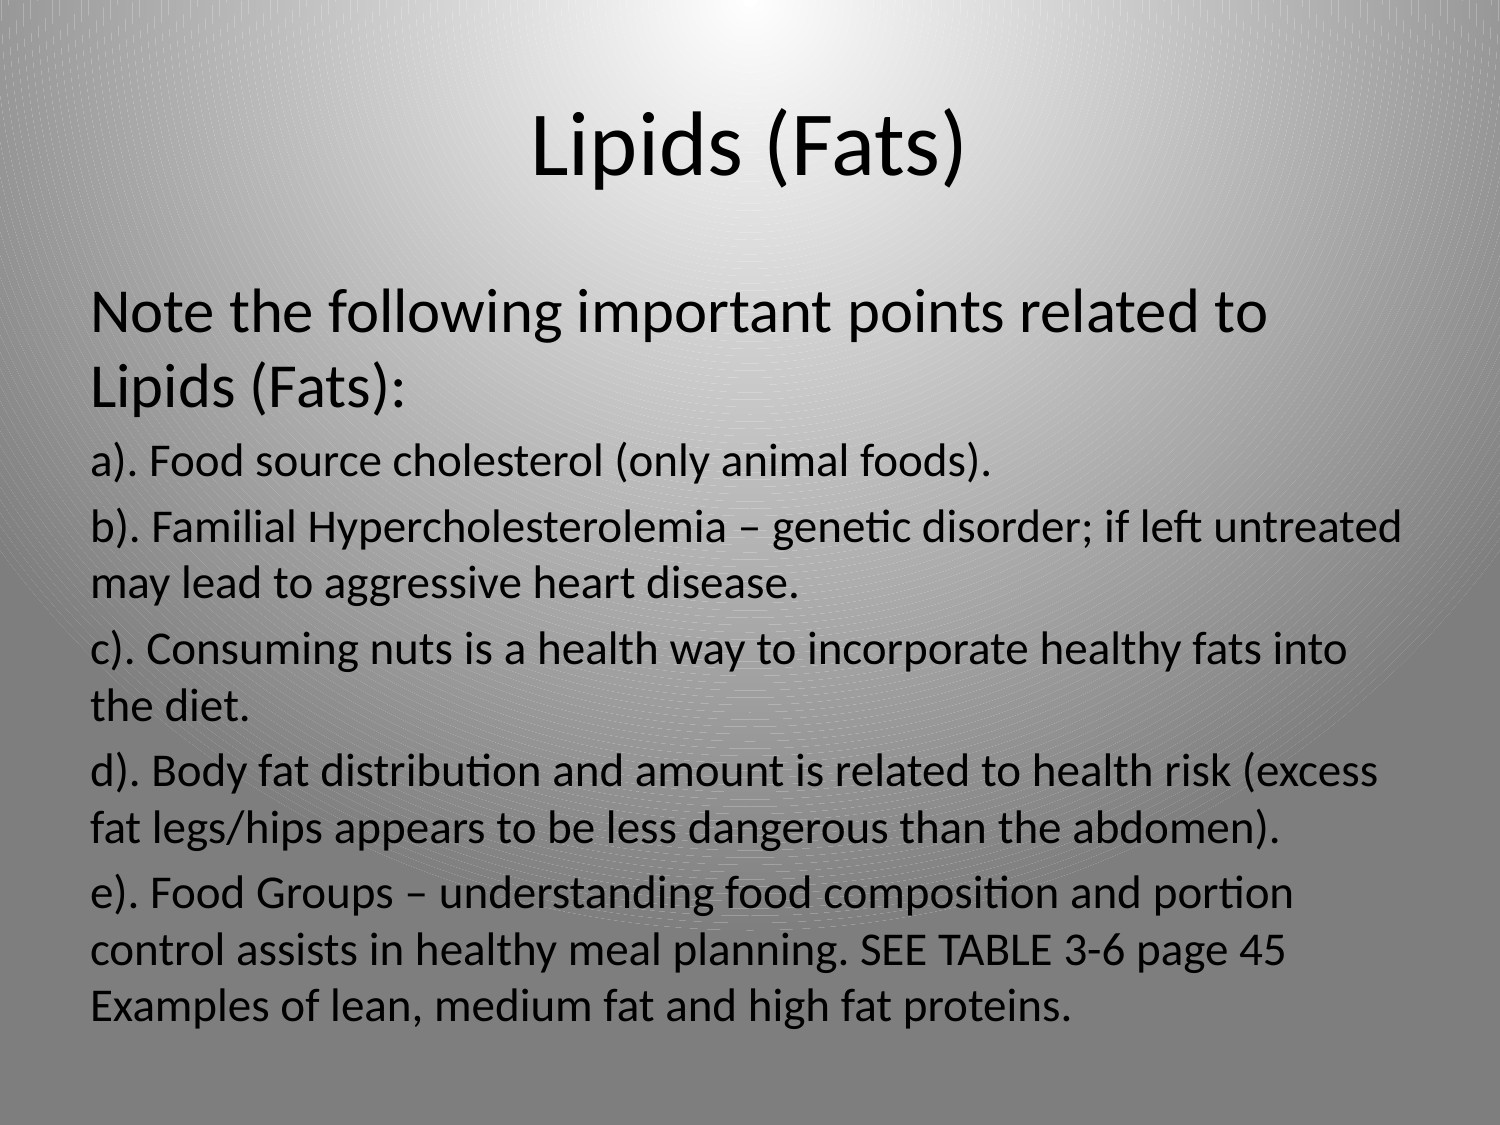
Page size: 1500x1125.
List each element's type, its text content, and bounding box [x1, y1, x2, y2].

title Lipids (Fats) [75, 45, 1425, 233]
list Note the following important points related to Lipids (Fats): a). Food source cholesterol (only animal foods). b). Familial Hypercholesterolemia – genetic disorder; if left untreated may lead to aggressive heart disease. c). Consuming nuts is a health way to incorporate healthy fats into the diet. d). Body fat distribution and amount is related to health risk (excess fat legs/hips appears to be less dangerous than the abdomen). e). Food Groups – understanding food composition and portion control assists in healthy meal planning. SEE TABLE 3-6 page 45 Examples of lean, medium fat and high fat proteins. [75, 262, 1425, 1050]
